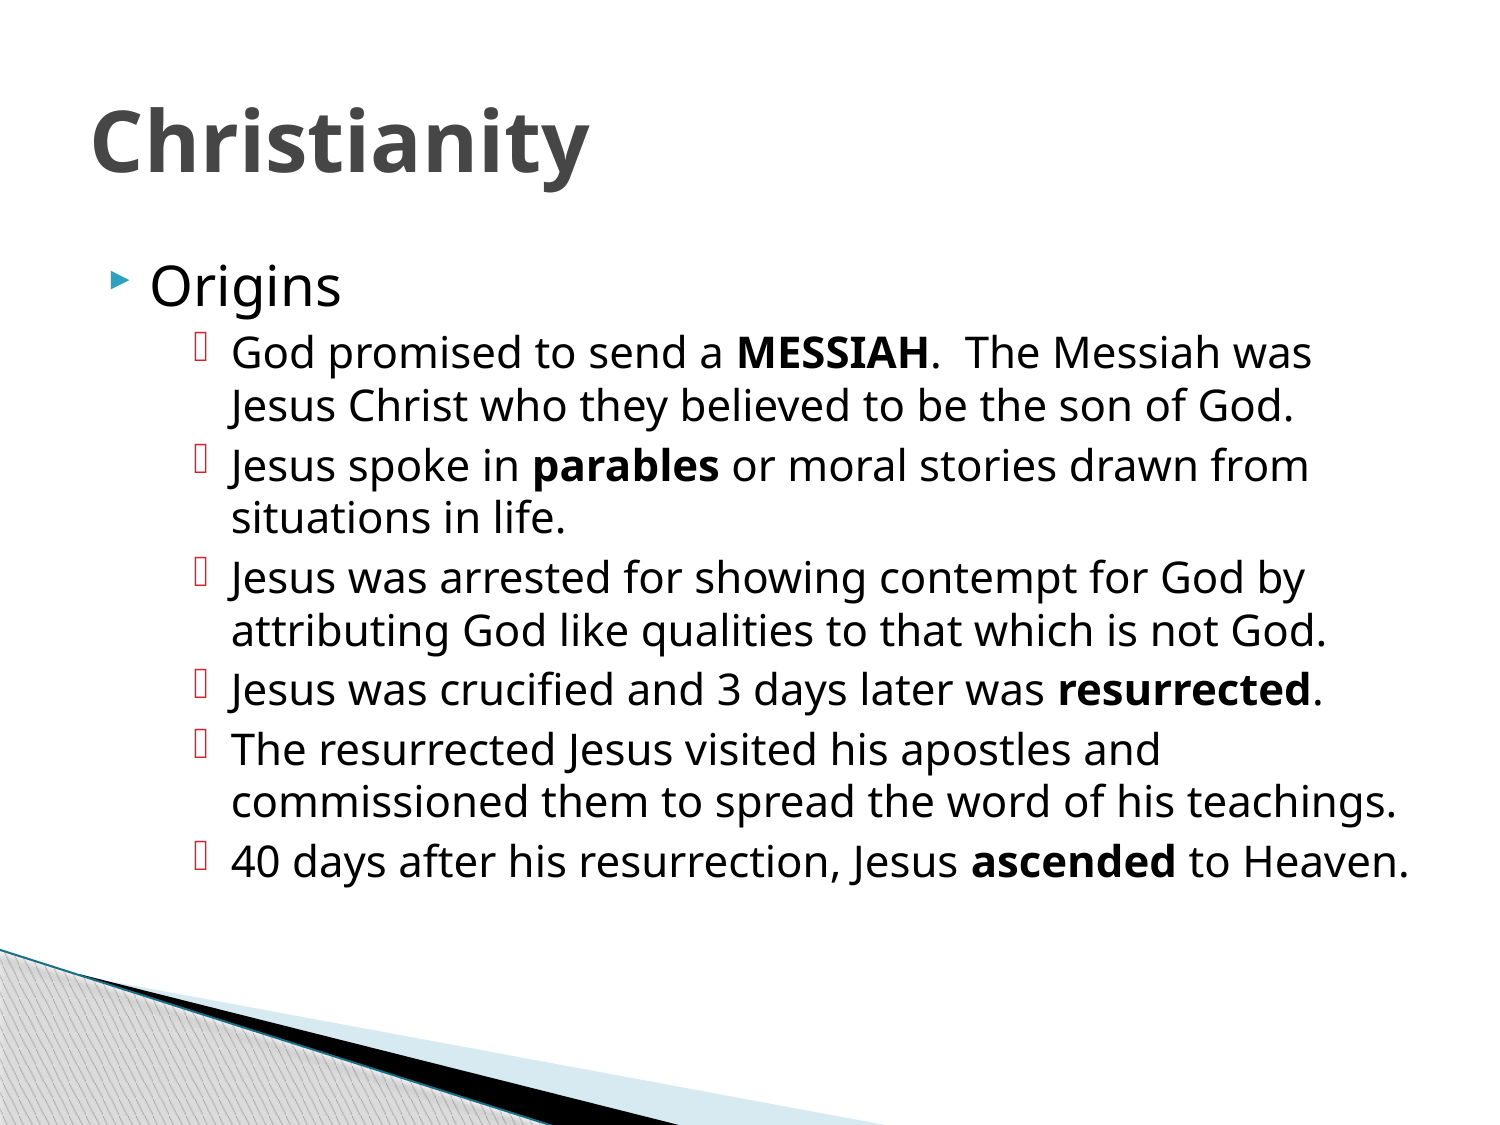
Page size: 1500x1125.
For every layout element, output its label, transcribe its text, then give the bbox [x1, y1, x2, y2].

title Christianity [75, 45, 1425, 233]
list Origins God promised to send a MESSIAH. The Messiah was Jesus Christ who they believed to be the son of God. Jesus spoke in parables or moral stories drawn from situations in life. Jesus was arrested for showing contempt for God by attributing God like qualities to that which is not God. Jesus was crucified and 3 days later was resurrected. The resurrected Jesus visited his apostles and commissioned them to spread the word of his teachings. 40 days after his resurrection, Jesus ascended to Heaven. [75, 243, 1425, 986]
